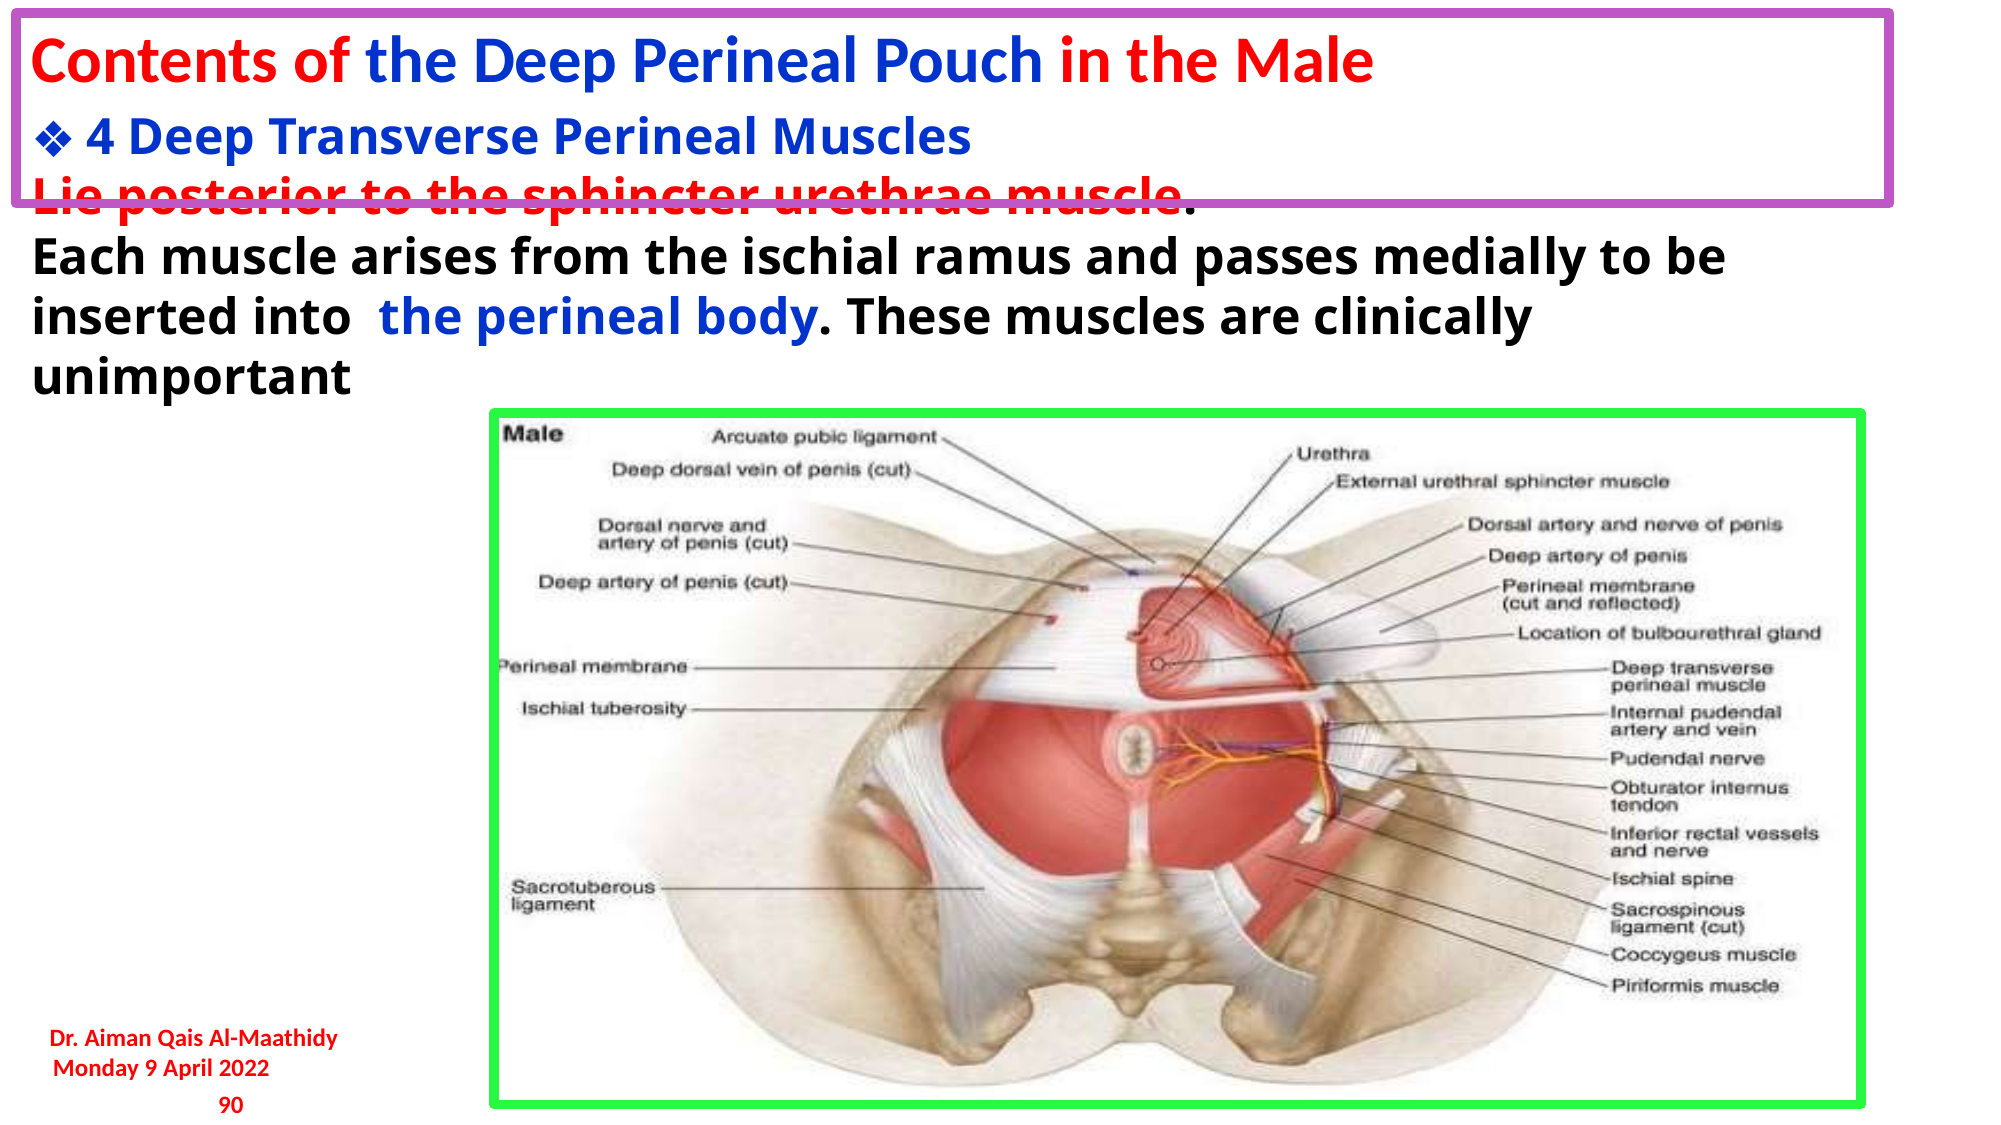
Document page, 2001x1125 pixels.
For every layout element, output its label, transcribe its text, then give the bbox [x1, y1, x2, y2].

text_box Dr. Aiman Qais Al-Maathidy Monday 9 April 2022 90 [45, 1014, 341, 1119]
text_box 4 Deep Transverse Perineal Muscles Lie posterior to the sphincter urethrae muscle. Each muscle arises from the ischial ramus and passes medially to be inserted into the perineal body. These muscles are clinically unimportant [28, 204, 1762, 405]
title Contents of the Deep Perineal Pouch in the Male [16, 12, 1890, 204]
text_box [493, 412, 1862, 1105]
